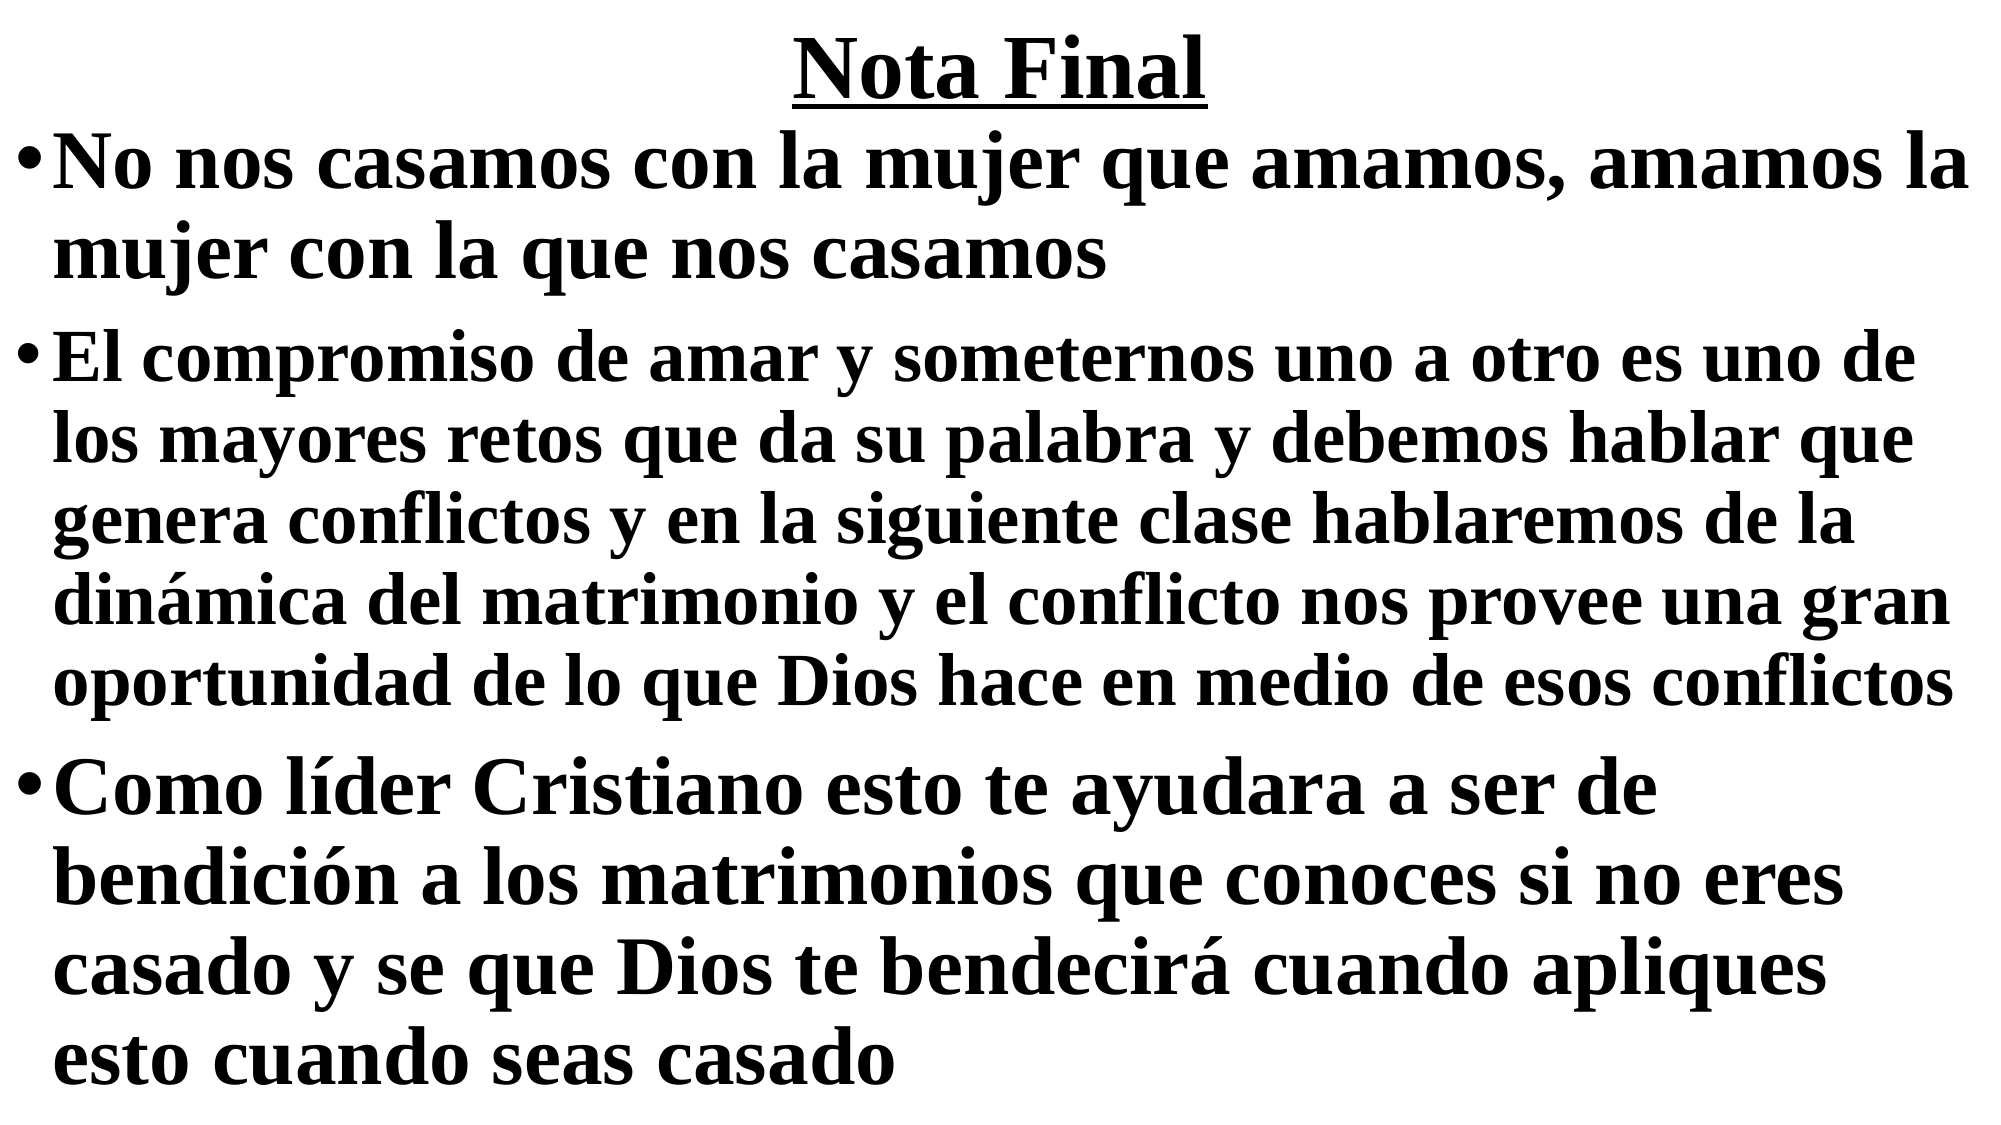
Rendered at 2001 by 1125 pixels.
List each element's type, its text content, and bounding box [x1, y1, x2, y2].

title Nota Final [0, 3, 2000, 108]
list No nos casamos con la mujer que amamos, amamos la mujer con la que nos casamos El compromiso de amar y someternos uno a otro es uno de los mayores retos que da su palabra y debemos hablar que genera conflictos y en la siguiente clase hablaremos de la dinámica del matrimonio y el conflicto nos provee una gran oportunidad de lo que Dios hace en medio de esos conflictos Como líder Cristiano esto te ayudara a ser de bendición a los matrimonios que conoces si no eres casado y se que Dios te bendecirá cuando apliques esto cuando seas casado [0, 108, 2000, 1099]
